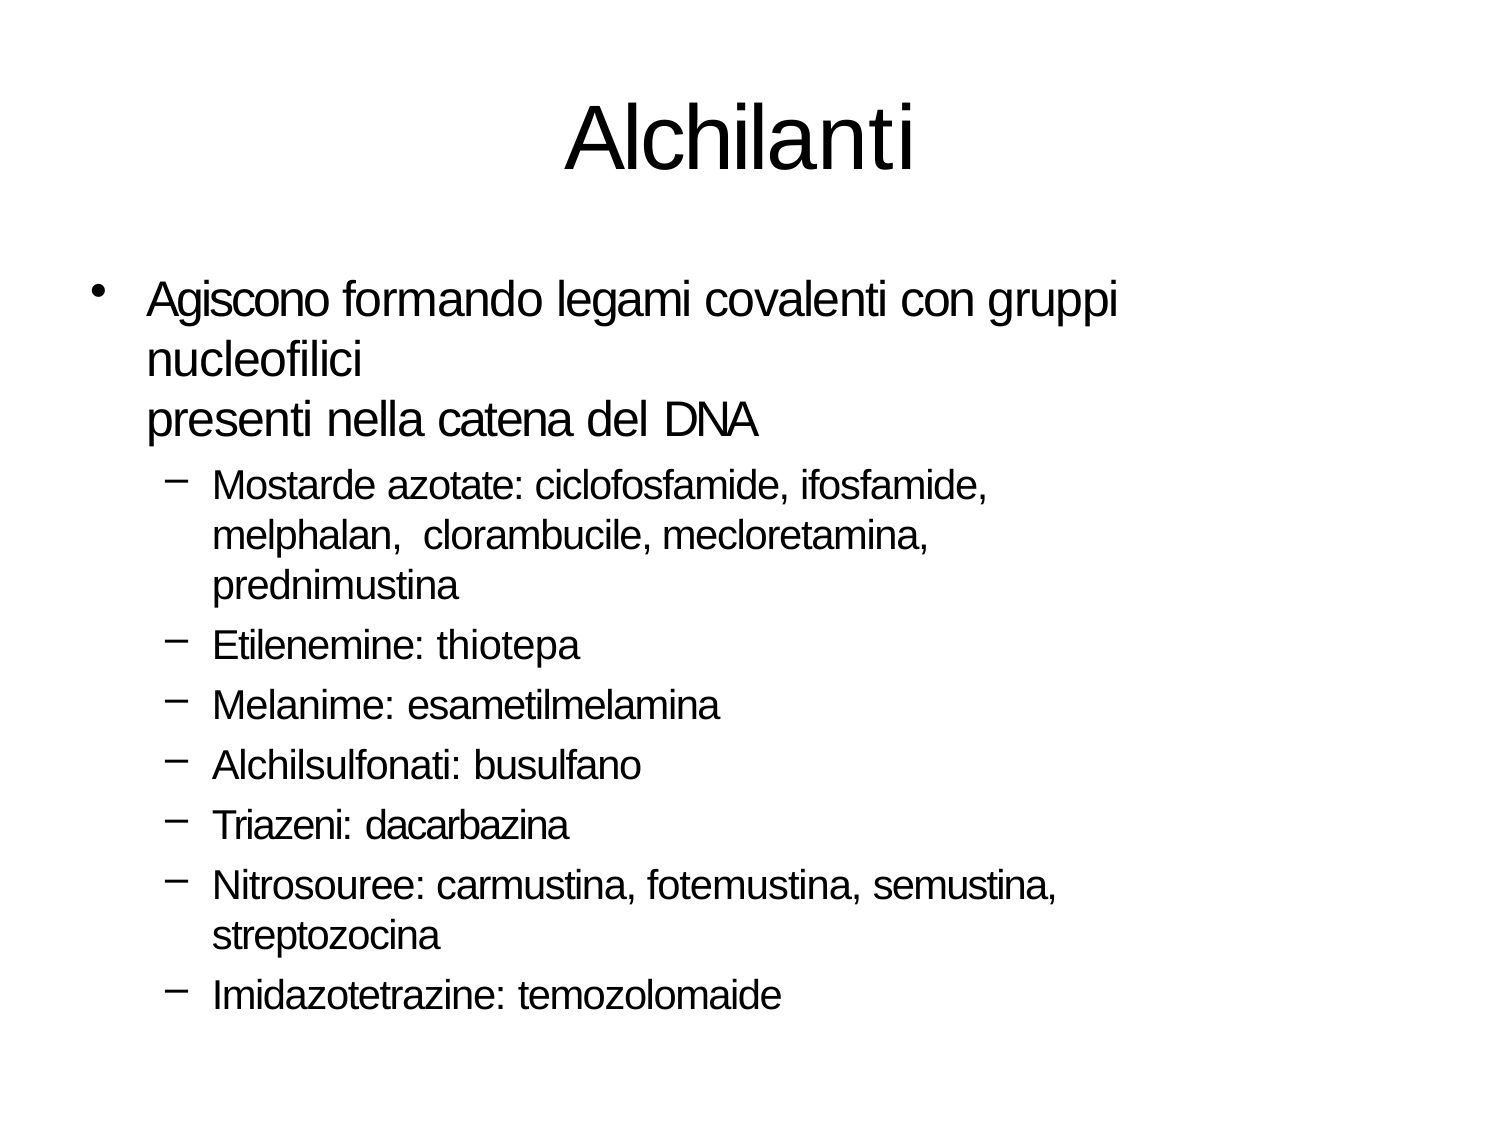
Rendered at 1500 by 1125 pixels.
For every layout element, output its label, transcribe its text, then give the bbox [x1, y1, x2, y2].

text_box Agiscono formando legami covalenti con gruppi nucleofilici presenti nella catena del DNA Mostarde azotate: ciclofosfamide, ifosfamide, melphalan, clorambucile, mecloretamina, prednimustina Etilenemine: thiotepa Melanime: esametilmelamina Alchilsulfonati: busulfano Triazeni: dacarbazina Nitrosouree: carmustina, fotemustina, semustina, streptozocina Imidazotetrazine: temozolomaide [87, 264, 1340, 1018]
title Alchilanti [562, 75, 921, 264]
